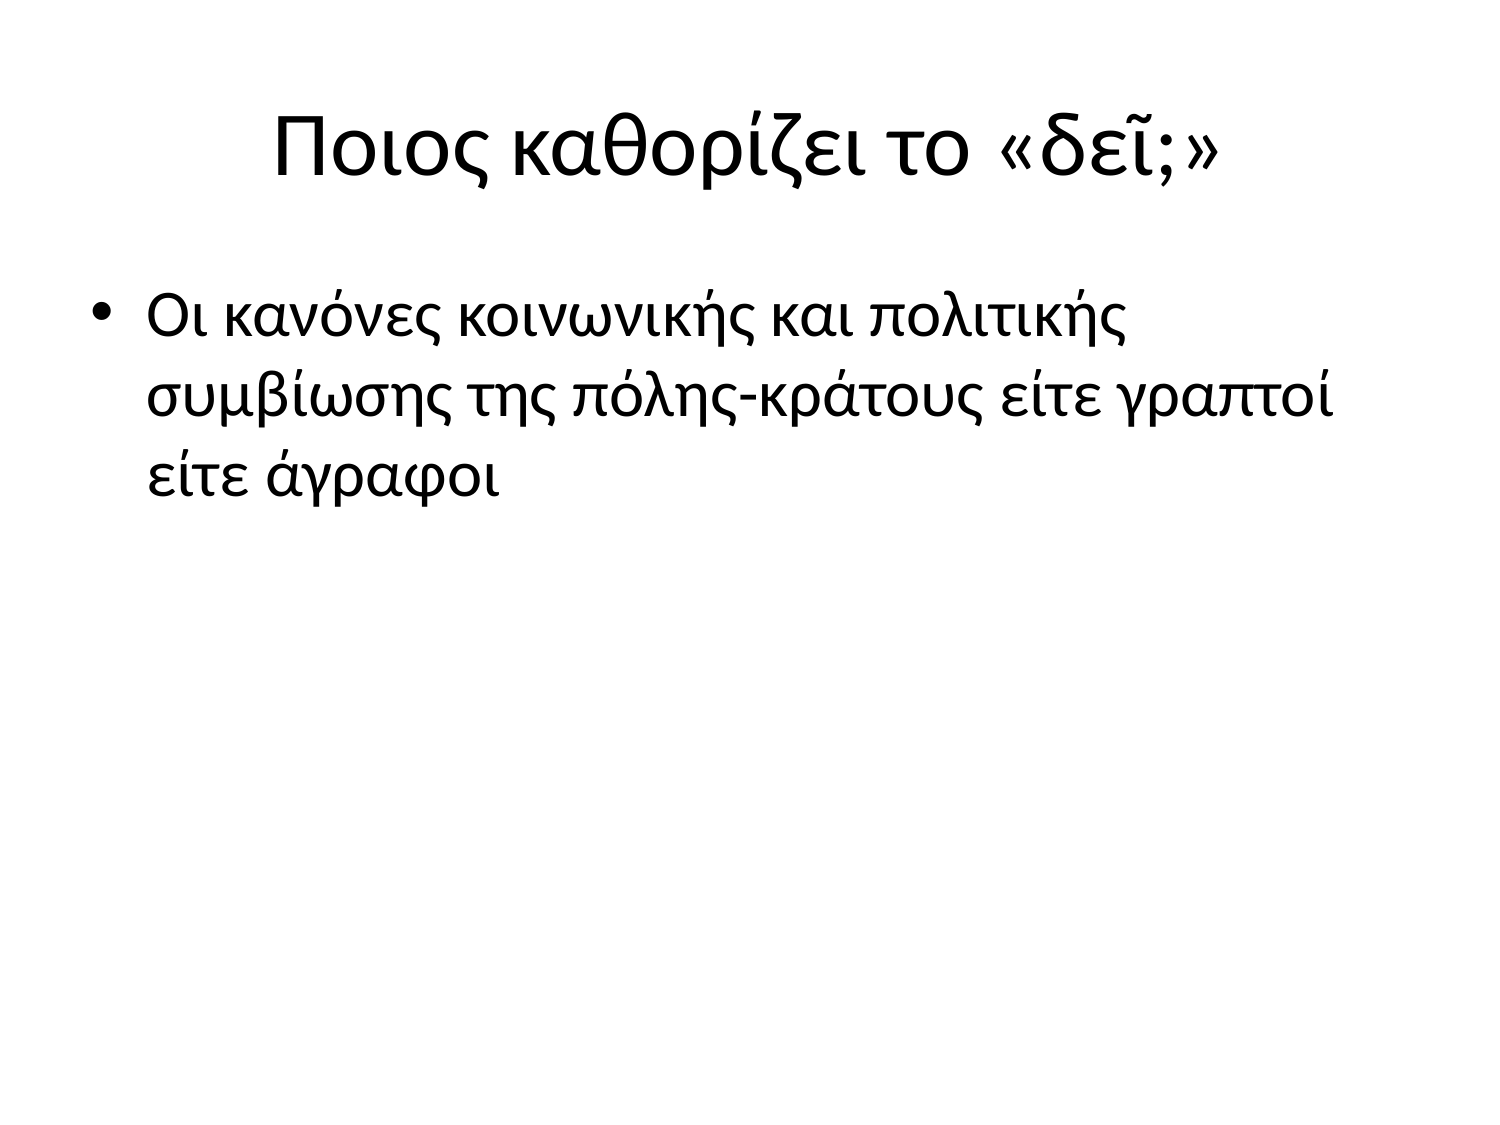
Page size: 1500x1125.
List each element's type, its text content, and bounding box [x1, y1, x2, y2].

title Ποιος καθορίζει το «δεῖ;» [75, 45, 1425, 233]
list Οι κανόνες κοινωνικής και πολιτικής συμβίωσης της πόλης-κράτους είτε γραπτοί είτε άγραφοι [75, 262, 1425, 1005]
